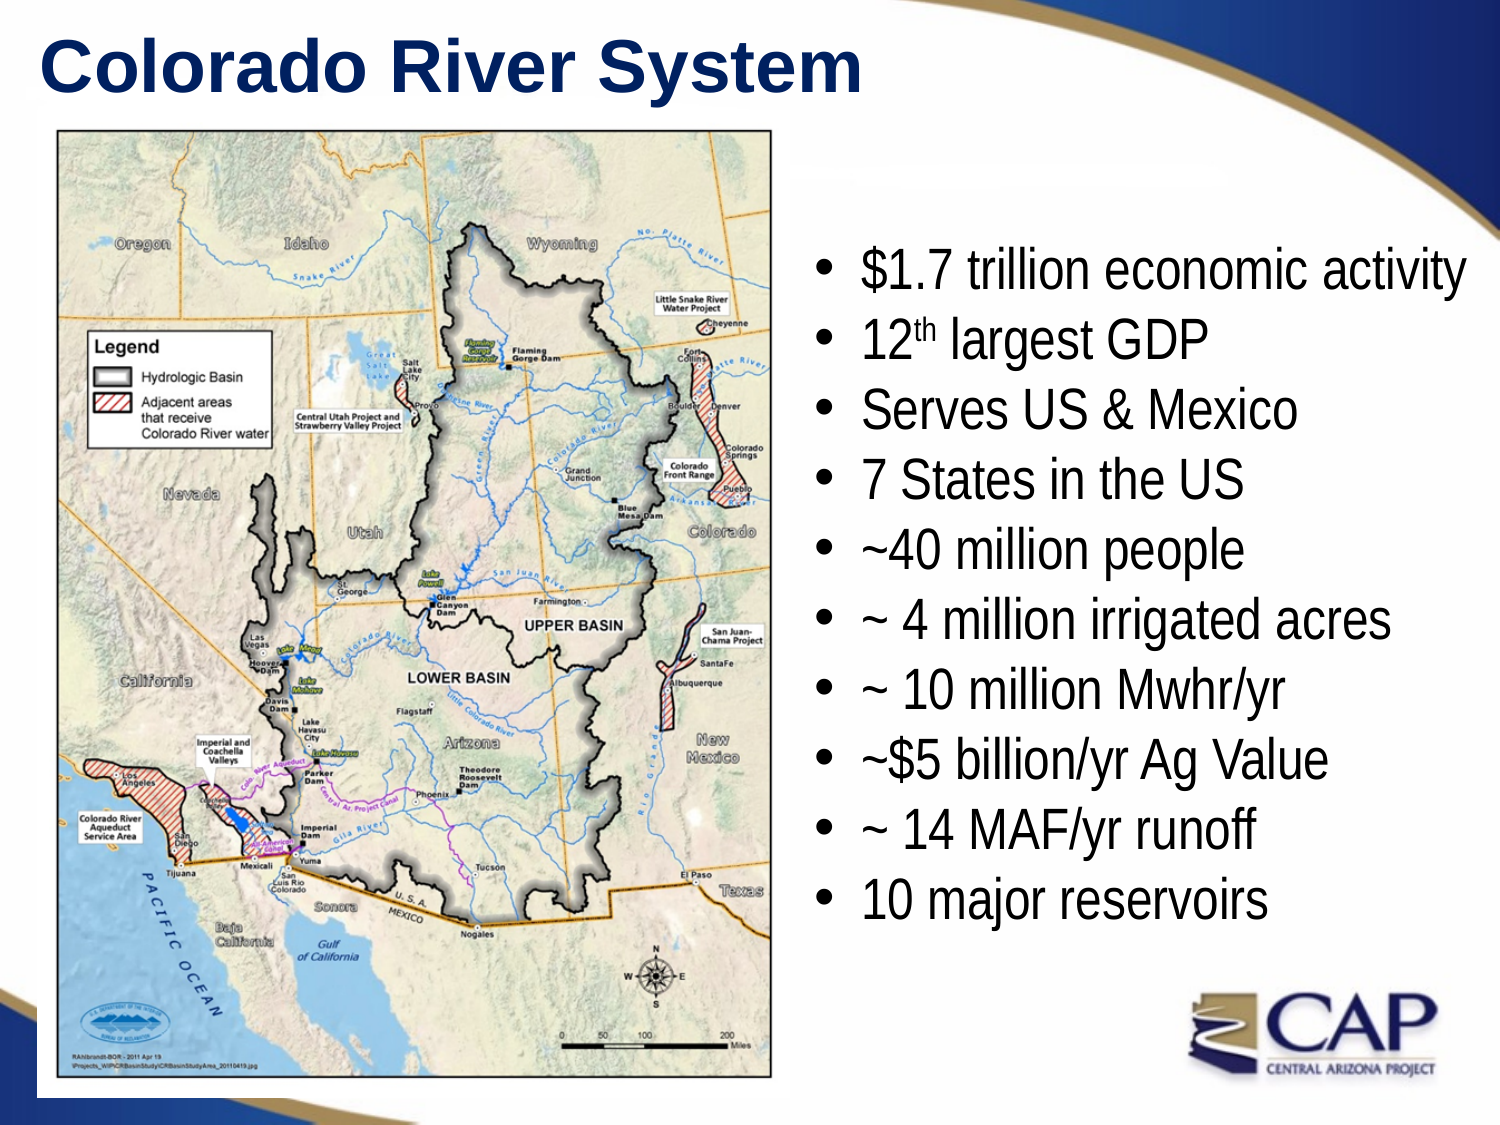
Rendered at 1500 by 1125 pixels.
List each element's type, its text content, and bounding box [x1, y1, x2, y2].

picture [0, 0, 1500, 1125]
text_box $1.7 trillion economic activity 12th largest GDP Serves US & Mexico 7 States in the US ~40 million people ~ 4 million irrigated acres ~ 10 million Mwhr/yr ~$5 billion/yr Ag Value ~ 14 MAF/yr runoff 10 major reservoirs [799, 223, 1500, 1009]
title Colorado River System [24, 0, 1376, 157]
